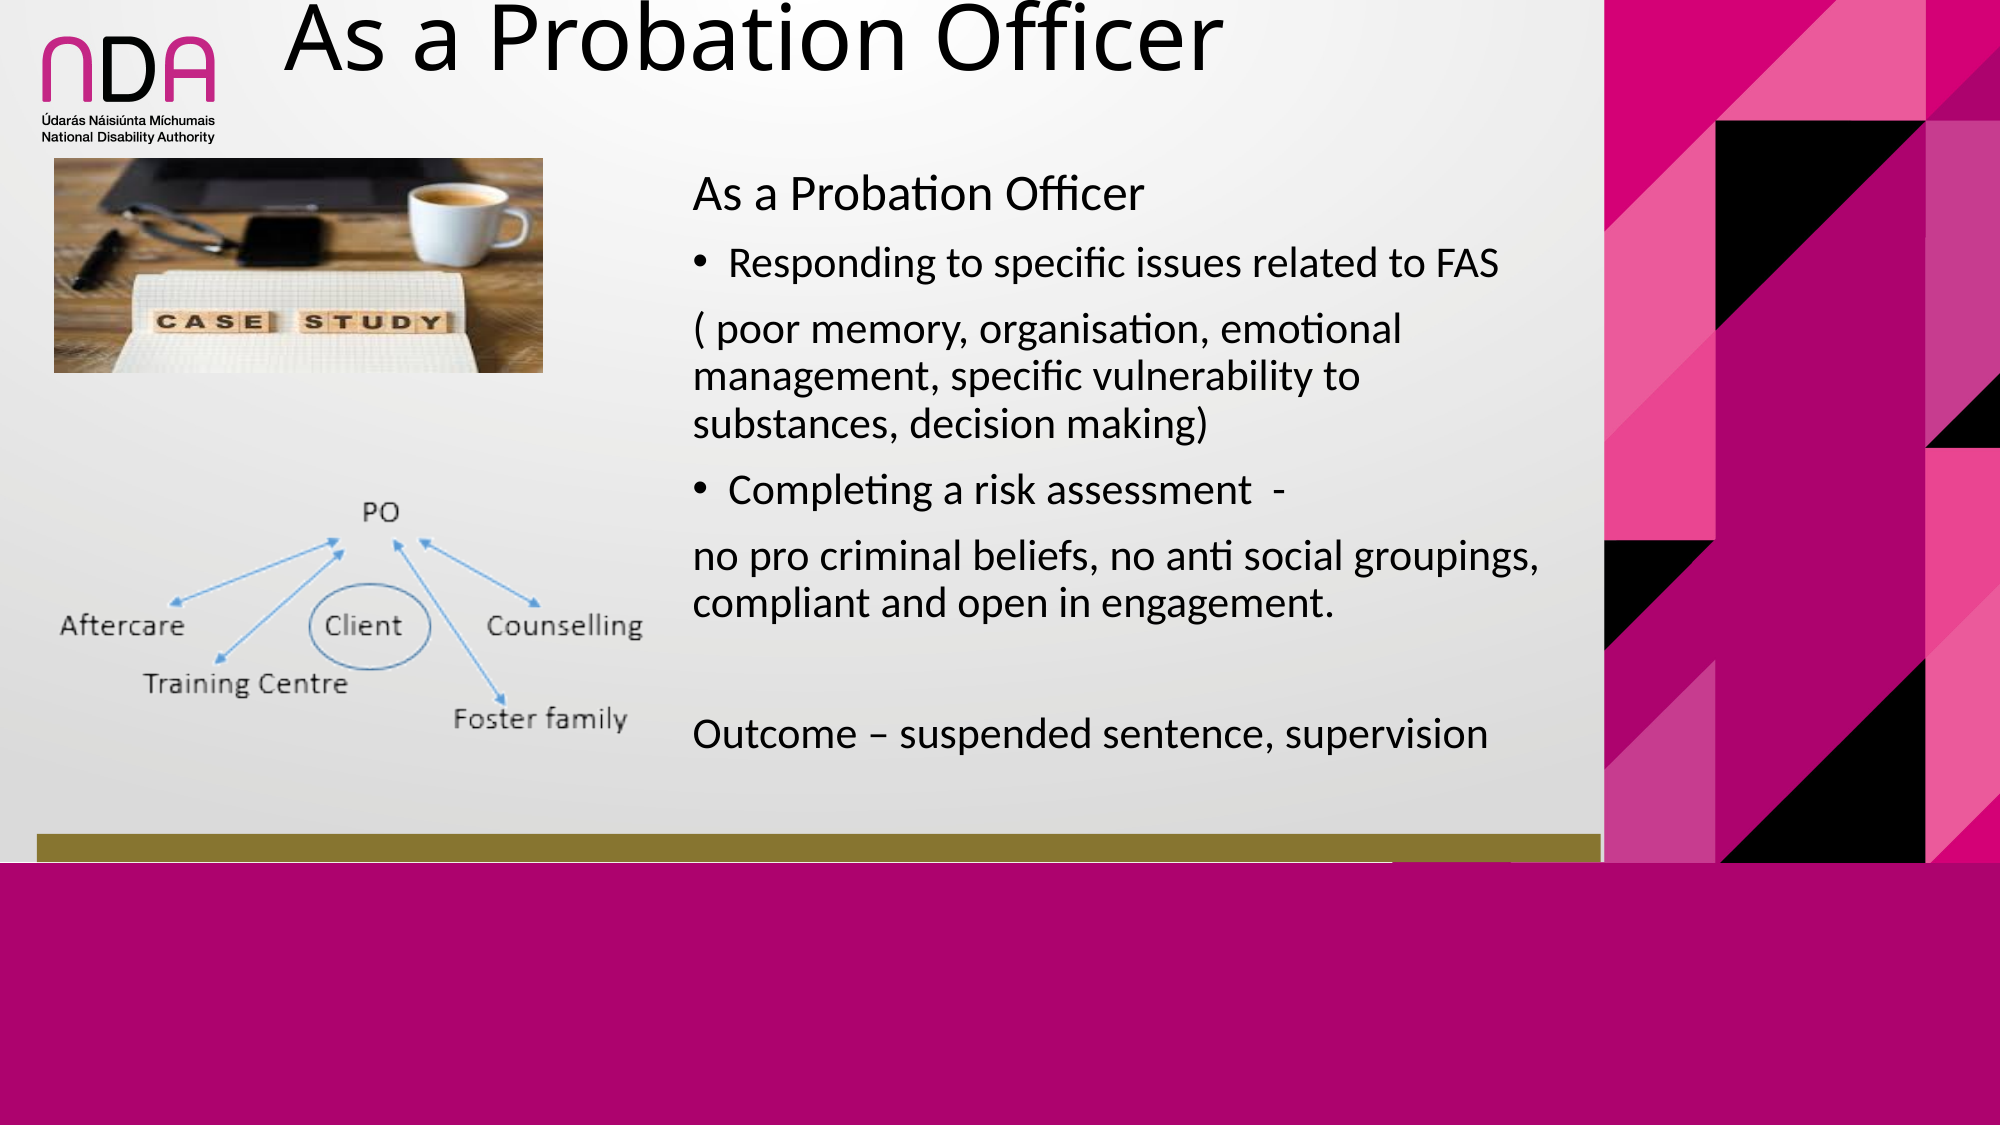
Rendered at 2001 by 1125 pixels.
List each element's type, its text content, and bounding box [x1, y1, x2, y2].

title As a Probation Officer [269, 0, 1731, 105]
list As a Probation Officer Responding to specific issues related to FAS ( poor memory, organisation, emotional management, specific vulnerability to substances, decision making) Completing a risk assessment - no pro criminal beliefs, no anti social groupings, compliant and open in engagement. Outcome – suspended sentence, supervision [677, 158, 1564, 780]
picture [0, 0, 2000, 1125]
text_box [36, 833, 1602, 863]
